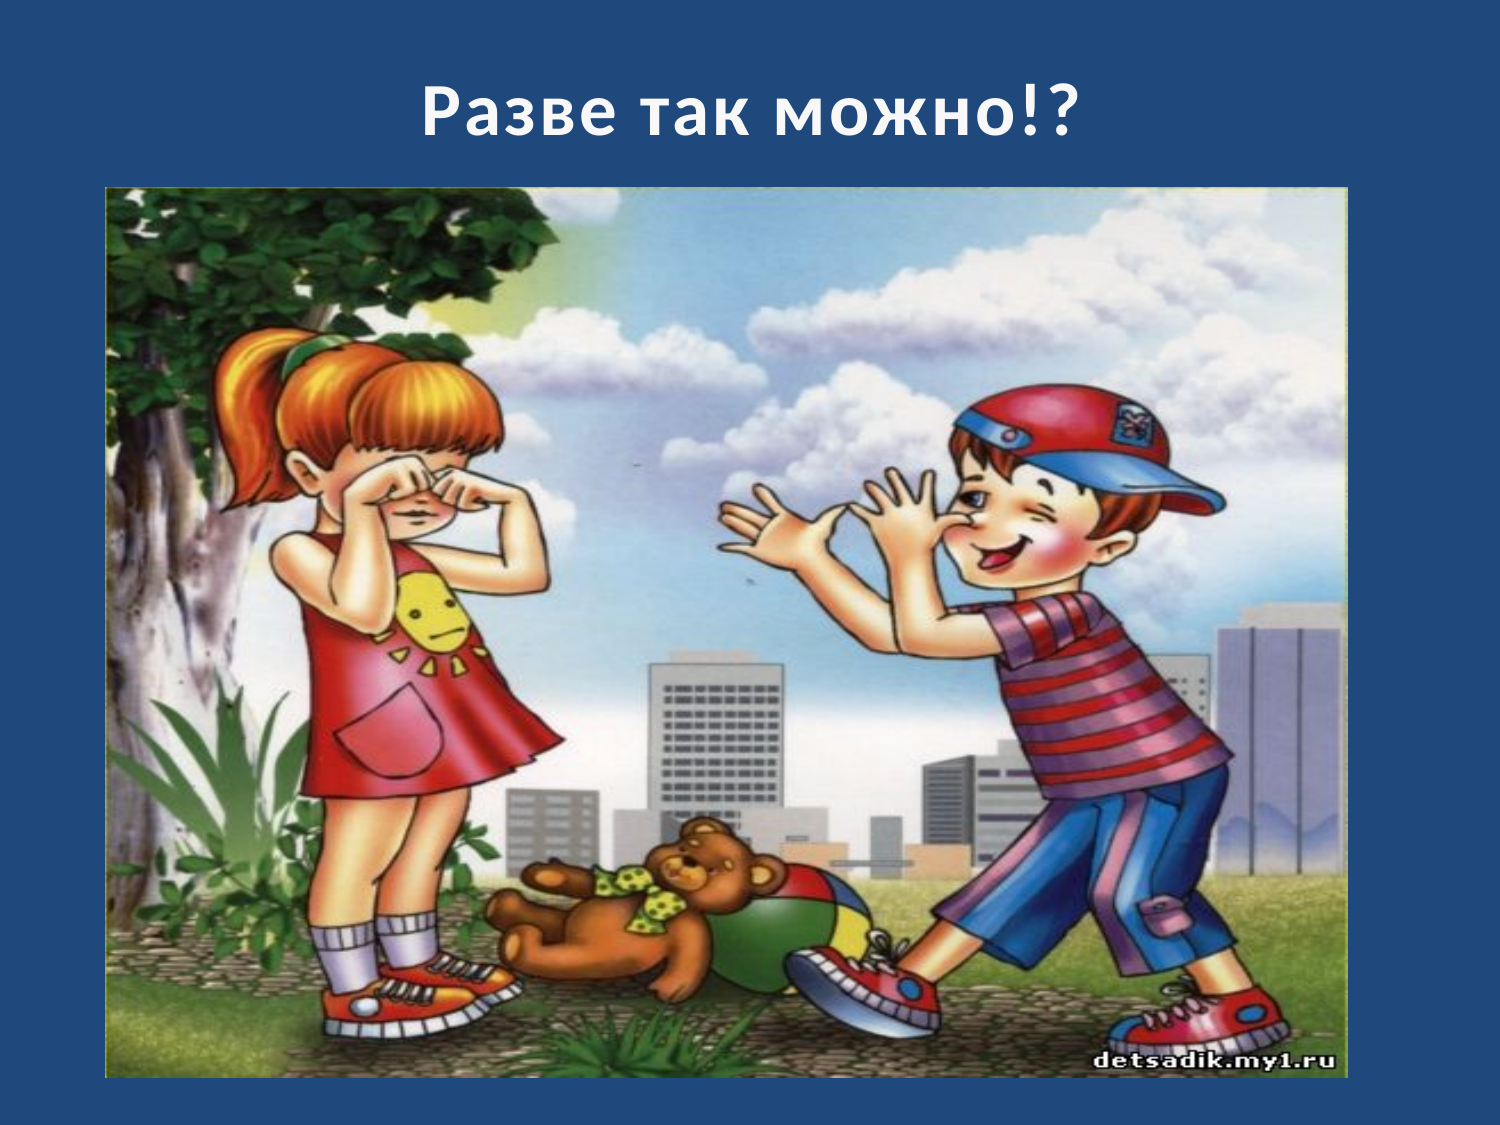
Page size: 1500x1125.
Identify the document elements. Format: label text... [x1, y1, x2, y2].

text_box Разве так можно!? [368, 52, 1135, 158]
picture [105, 187, 1348, 1079]
